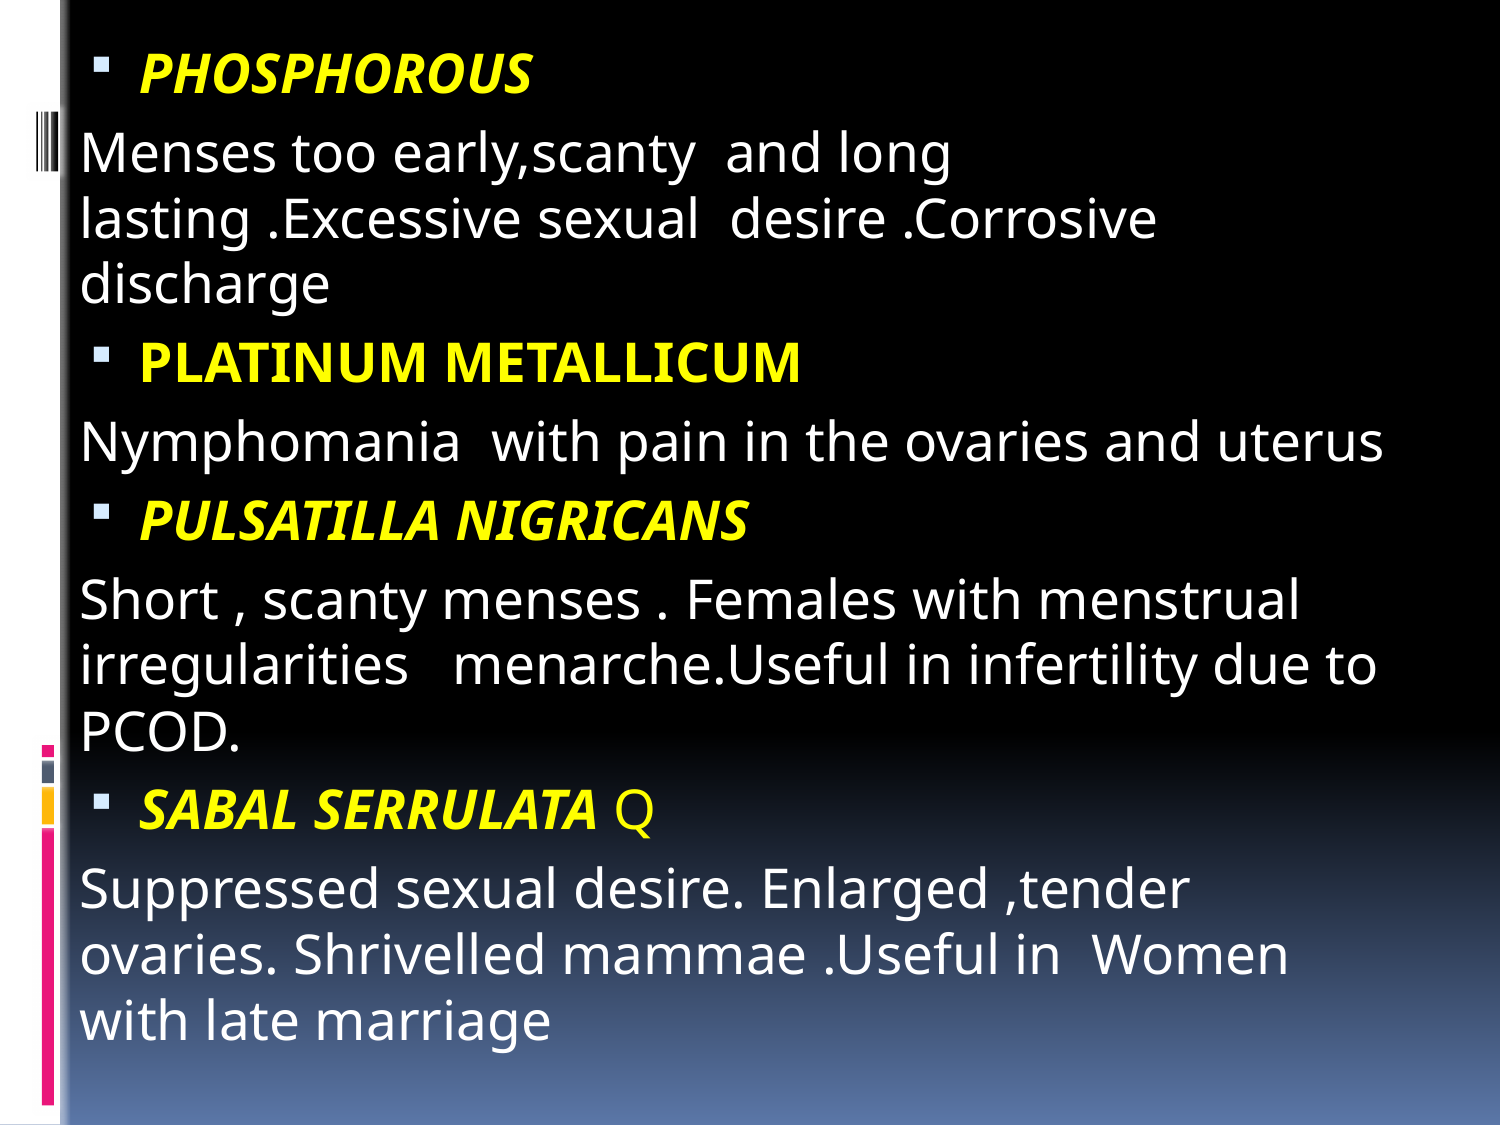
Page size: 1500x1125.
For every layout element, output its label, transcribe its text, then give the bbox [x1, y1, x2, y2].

list PHOSPHOROUS Menses too early,scanty and long lasting .Excessive sexual desire .Corrosive discharge PLATINUM METALLICUM Nymphomania with pain in the ovaries and uterus PULSATILLA NIGRICANS Short , scanty menses . Females with menstrual irregularities menarche.Useful in infertility due to PCOD. SABAL SERRULATA Q Suppressed sexual desire. Enlarged ,tender ovaries. Shrivelled mammae .Useful in Women with late marriage [64, 30, 1404, 1071]
